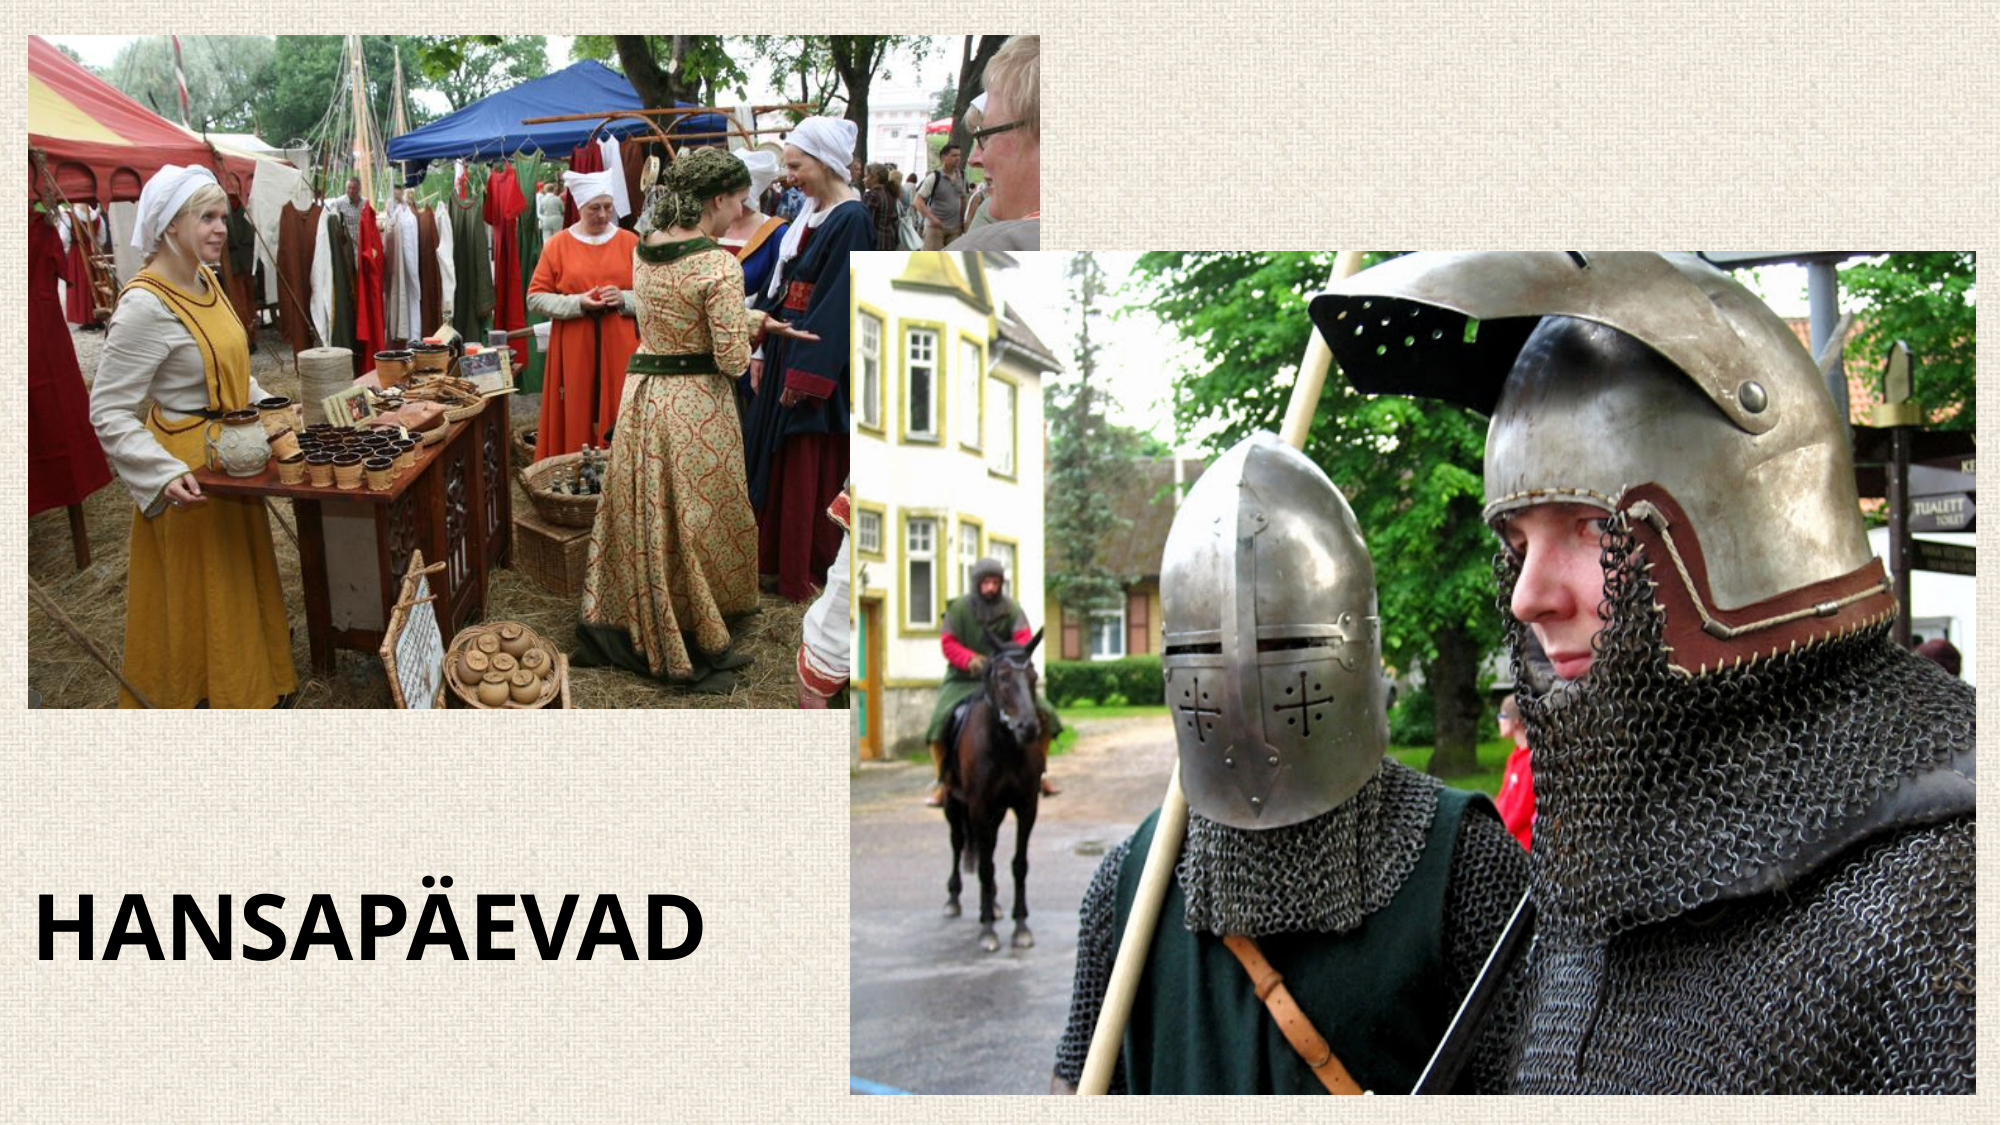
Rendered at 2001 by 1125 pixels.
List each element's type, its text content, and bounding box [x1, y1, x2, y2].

text_box HANSAPÄEVAD [17, 861, 850, 986]
picture [28, 35, 1976, 1095]
